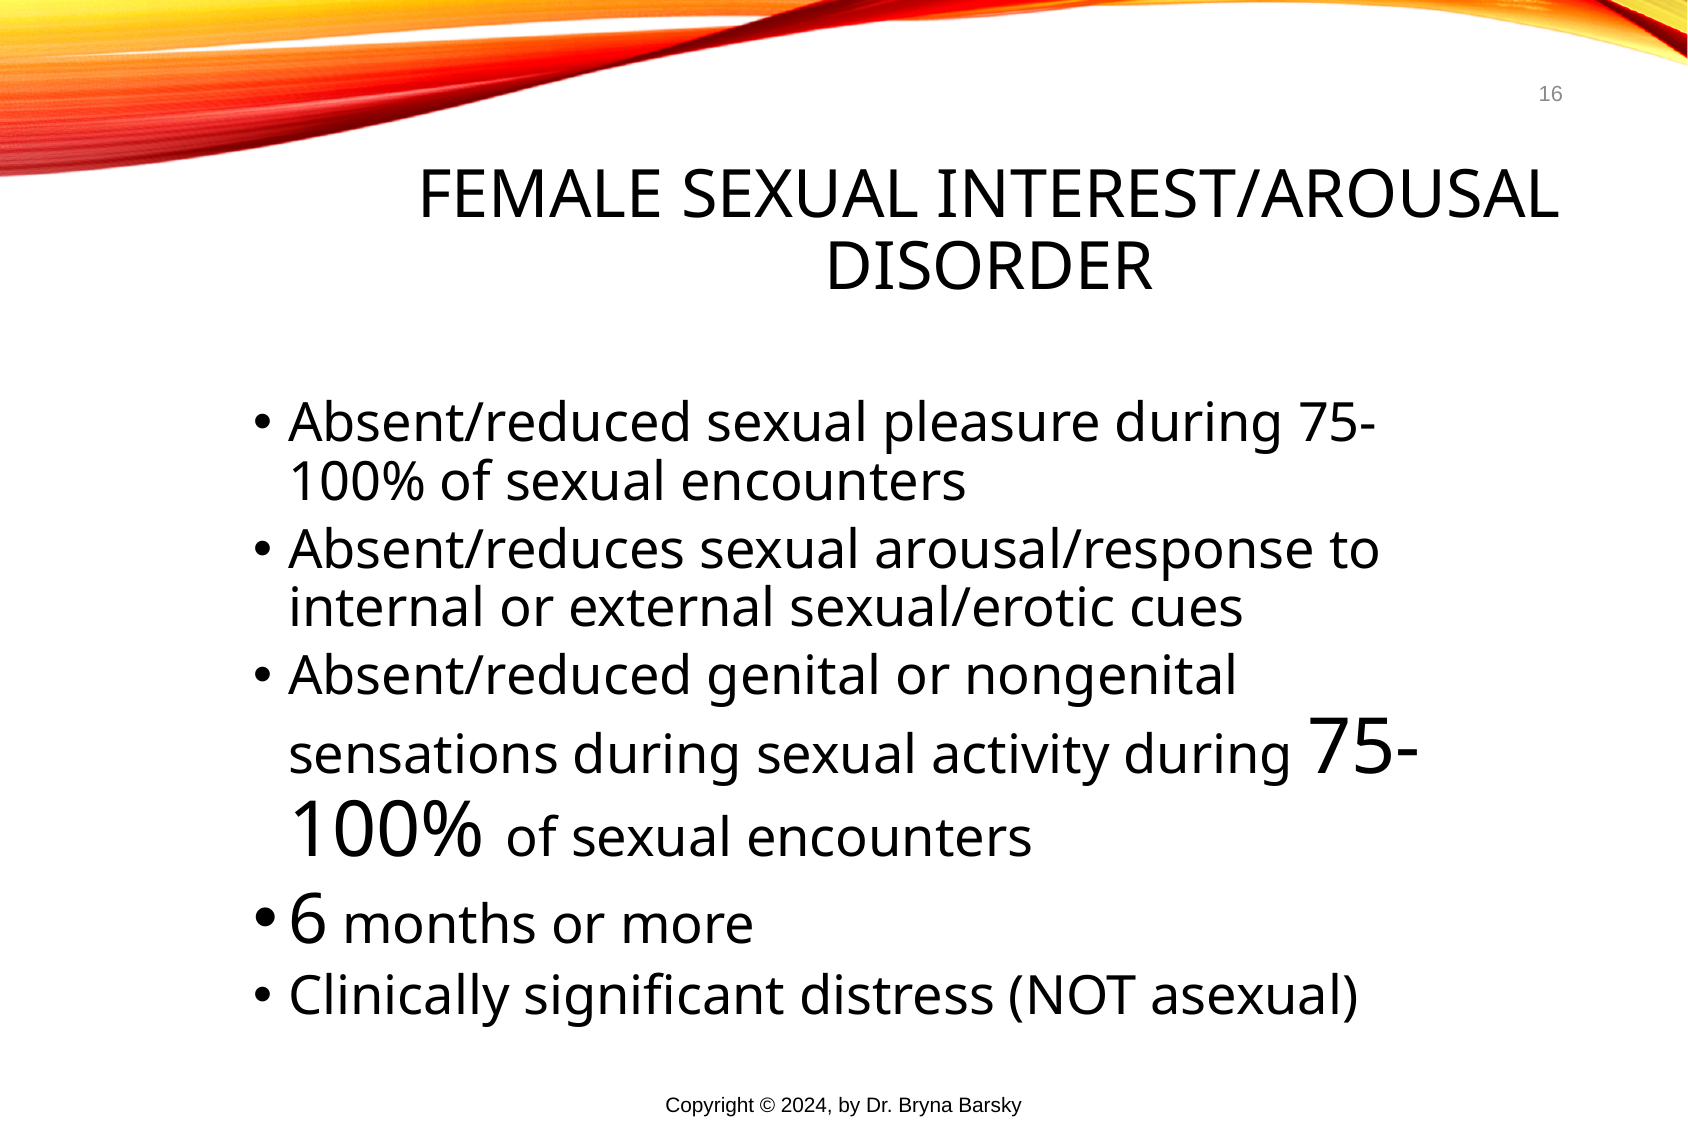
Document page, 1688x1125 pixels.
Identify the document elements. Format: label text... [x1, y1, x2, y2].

picture [0, 0, 1688, 178]
list Absent/reduced sexual pleasure during 75-100% of sexual encounters Absent/reduces sexual arousal/response to internal or external sexual/erotic cues Absent/reduced genital or nongenital sensations during sexual activity during 75-100% of sexual encounters 6 months or more Clinically significant distress (NOT asexual) [168, 387, 1519, 1038]
title Female Sexual Interest/Arousal Disorder [400, 125, 1578, 338]
text_box Copyright © 2024, by Dr. Bryna Barsky [93, 1084, 1594, 1125]
slide_number 16 [1212, 62, 1578, 123]
